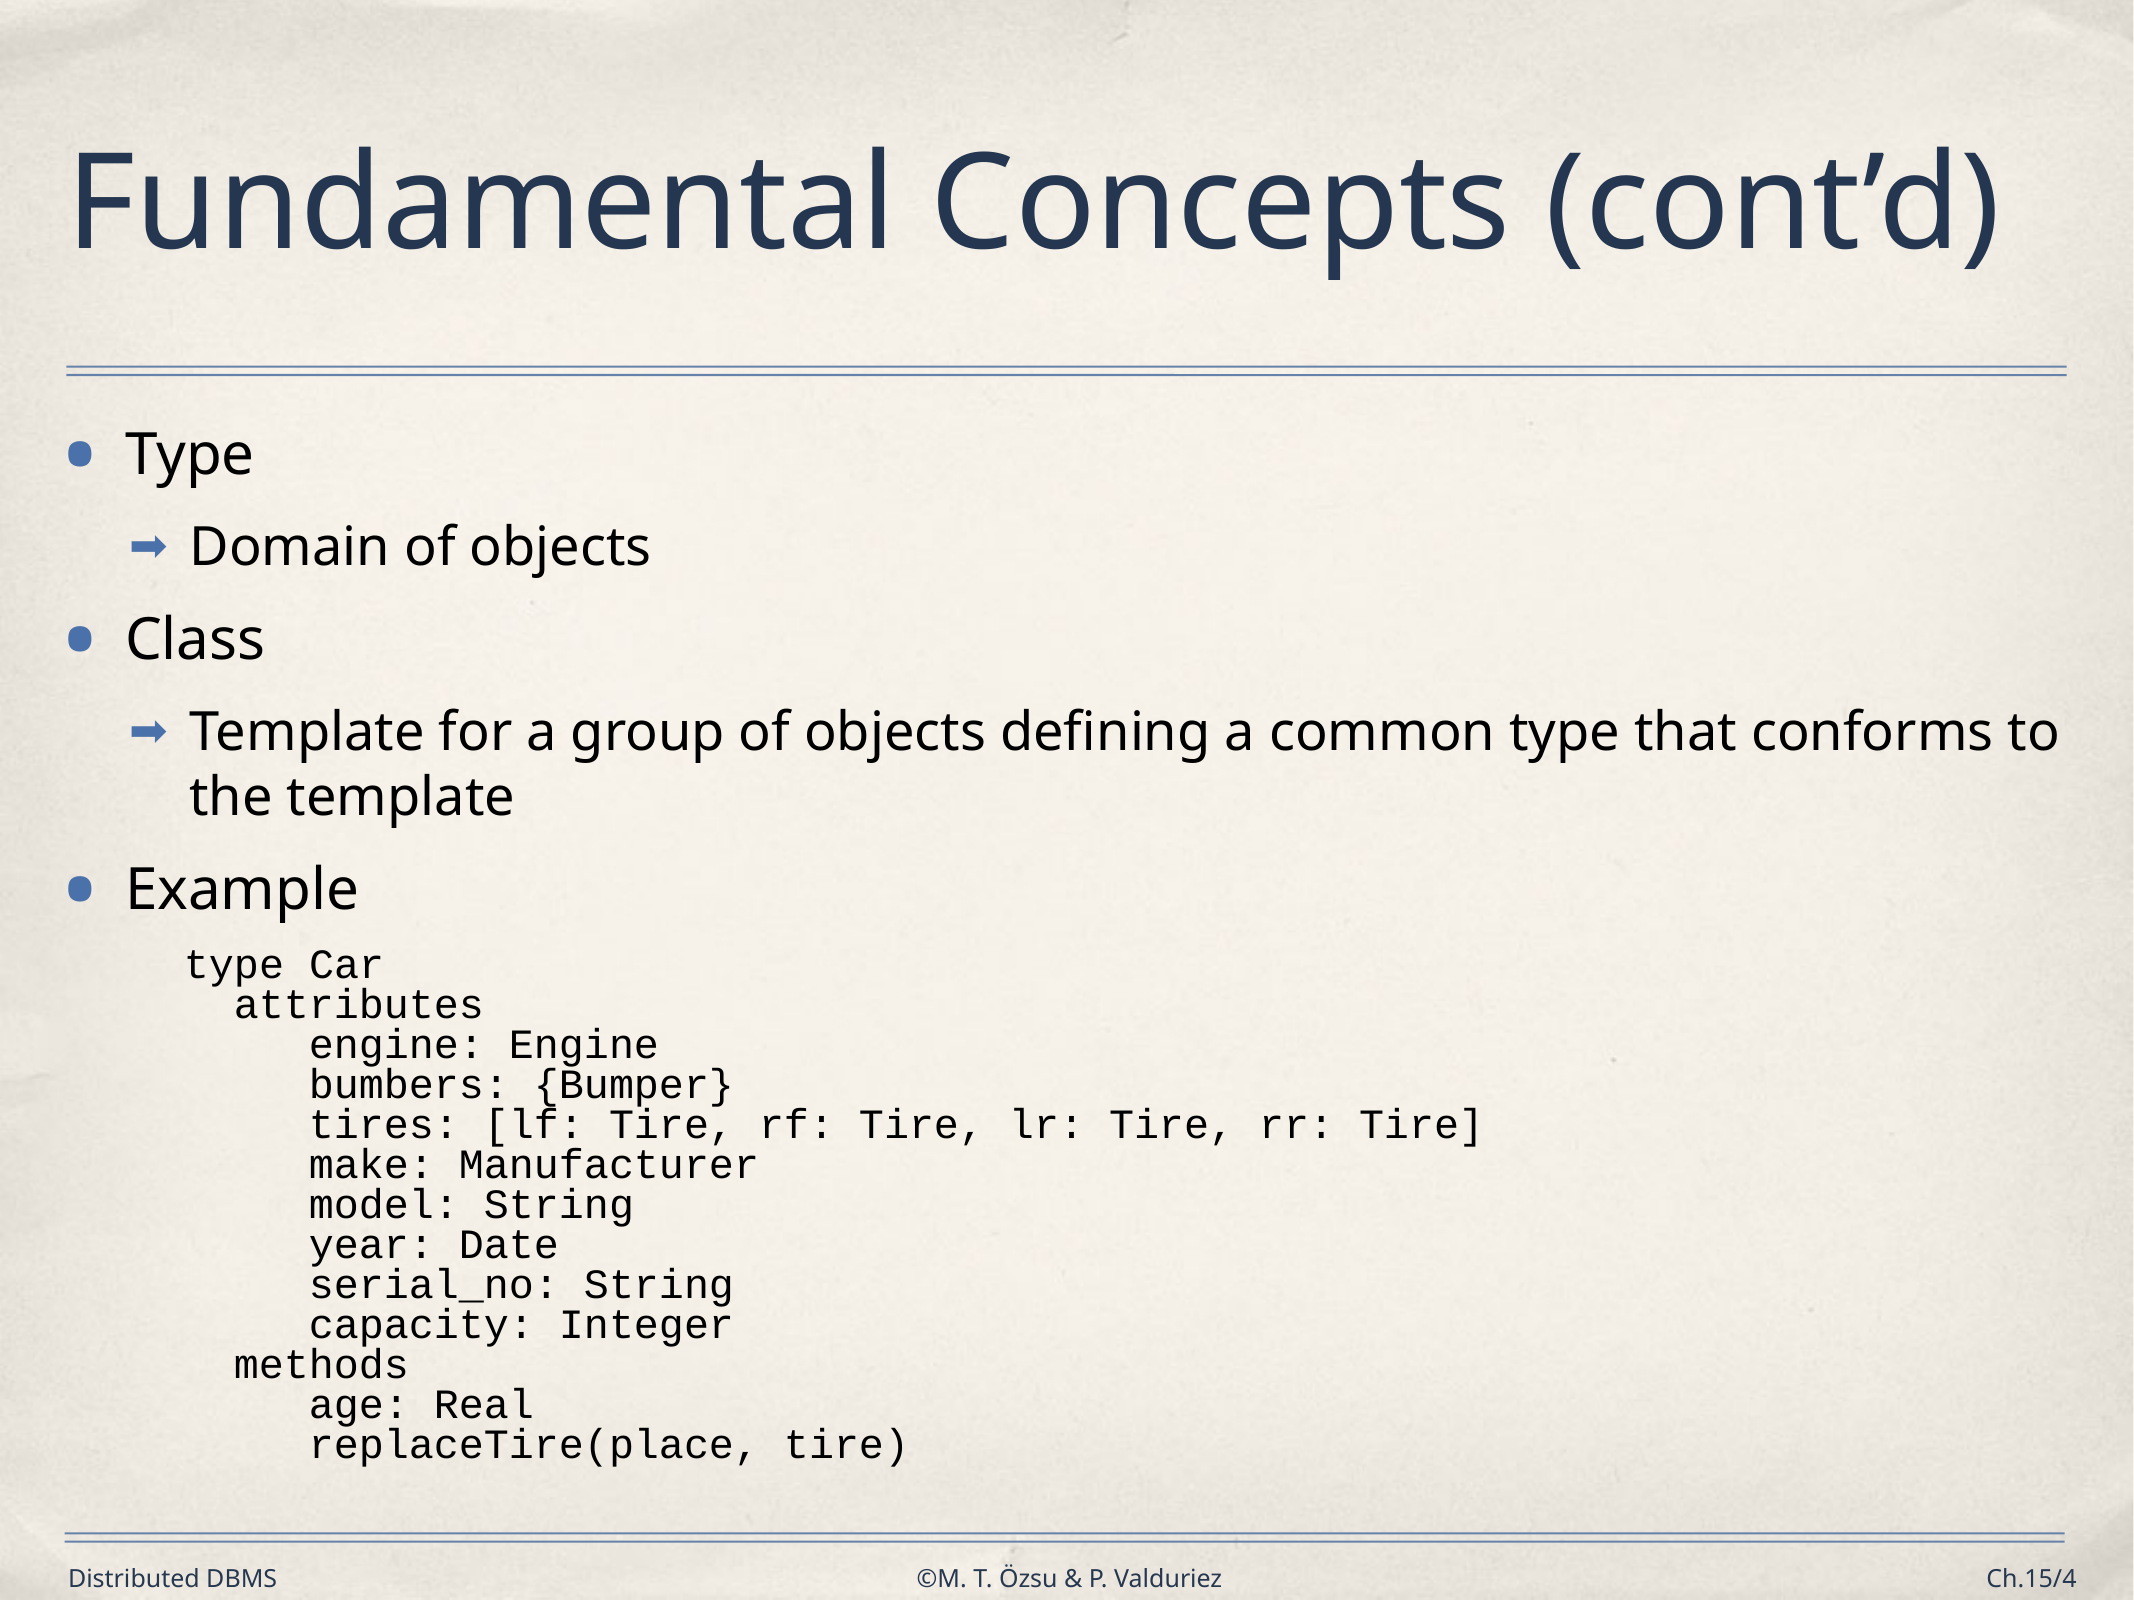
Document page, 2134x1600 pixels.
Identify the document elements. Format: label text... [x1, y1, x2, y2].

picture [0, 0, 2134, 1600]
title Fundamental Concepts (cont’d) [58, 72, 2075, 338]
list Type Domain of objects Class Template for a group of objects defining a common type that conforms to the template Example type Car attributes engine: Engine bumbers: {Bumper} tires: [lf: Tire, rf: Tire, lr: Tire, rr: Tire] make: Manufacturer model: String year: Date serial_no: String capacity: Integer methods age: Real replaceTire(place, tire) [56, 408, 2073, 1519]
